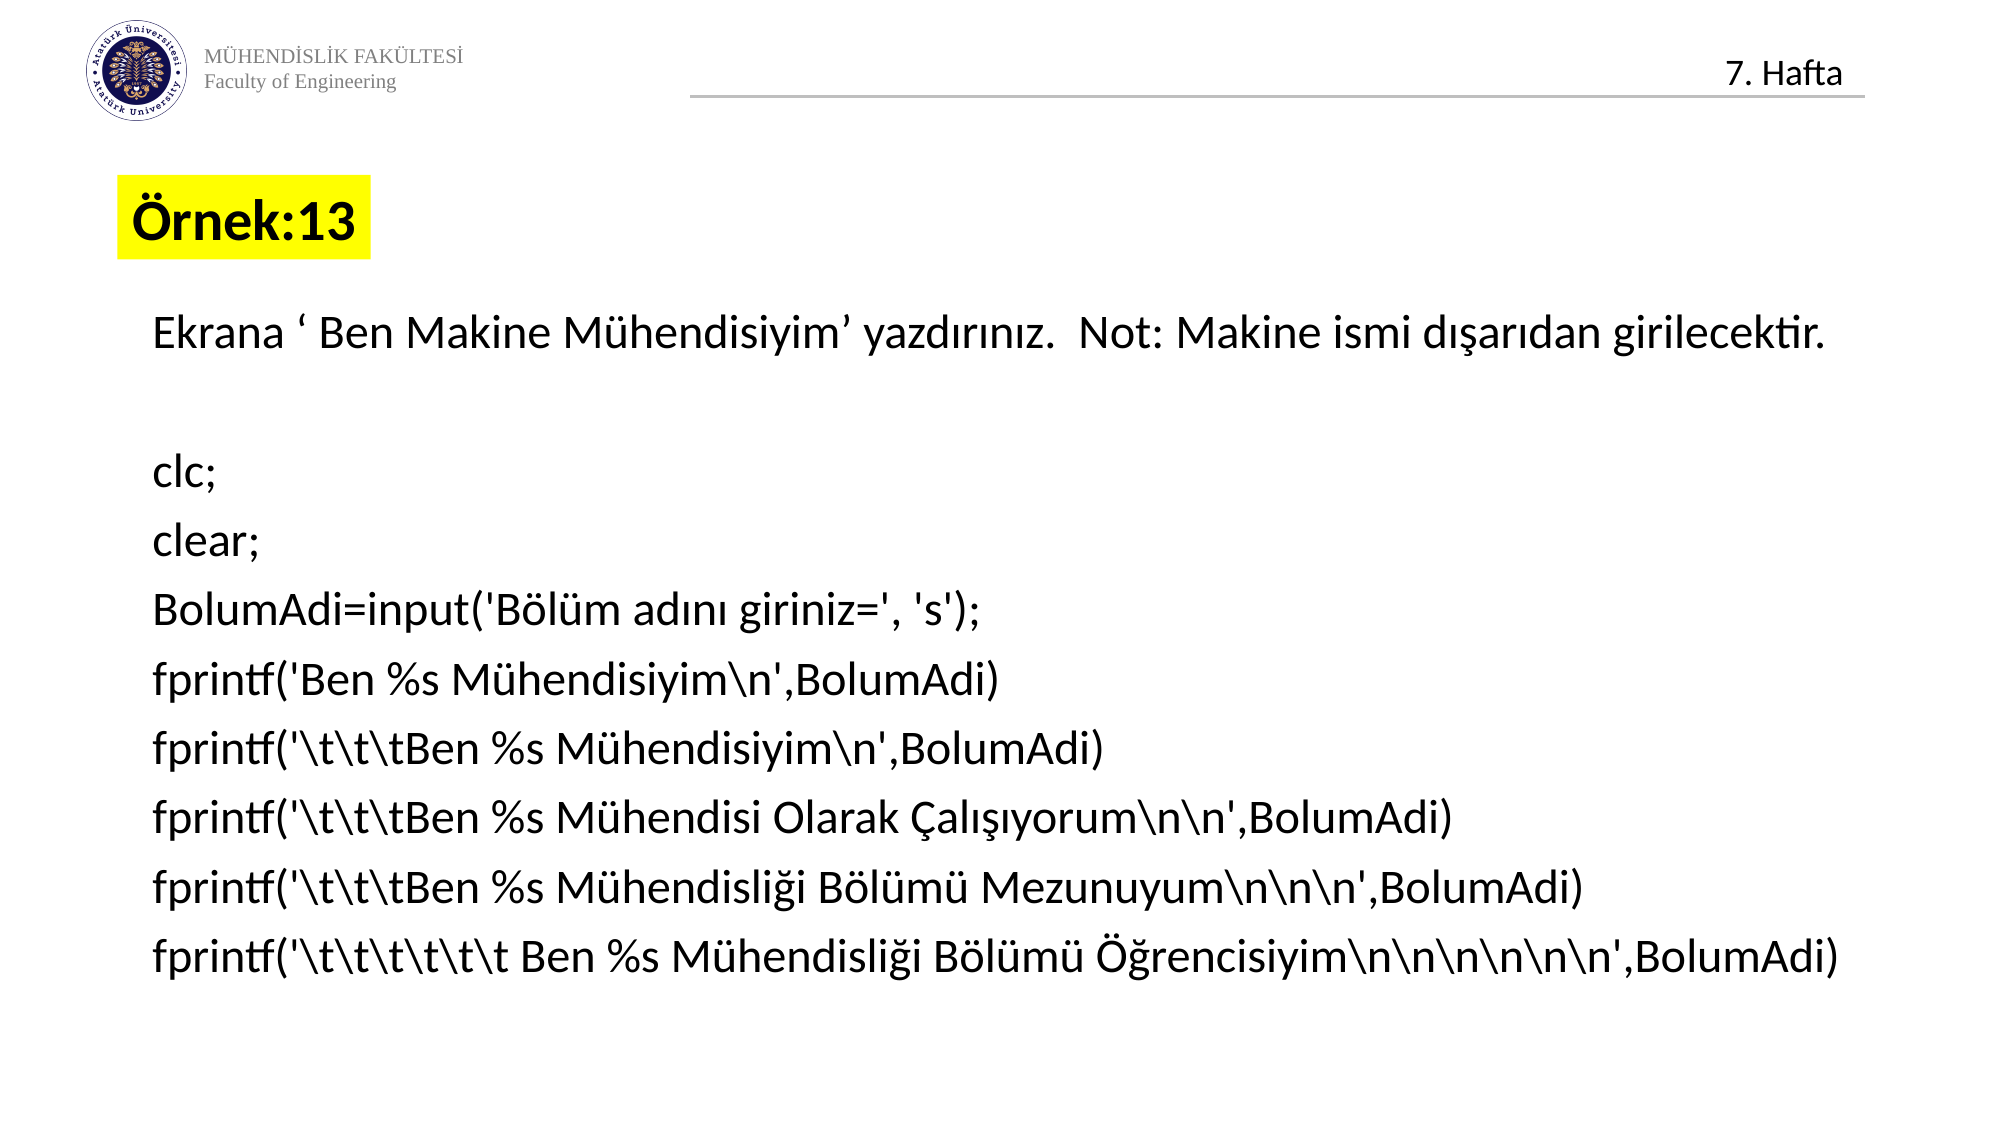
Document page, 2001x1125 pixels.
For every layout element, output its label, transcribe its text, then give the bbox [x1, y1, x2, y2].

list Ekrana ‘ Ben Makine Mühendisiyim’ yazdırınız. Not: Makine ismi dışarıdan girilecektir. clc; clear; BolumAdi=input('Bölüm adını giriniz=', 's'); fprintf('Ben %s Mühendisiyim\n',BolumAdi) fprintf('\t\t\tBen %s Mühendisiyim\n',BolumAdi) fprintf('\t\t\tBen %s Mühendisi Olarak Çalışıyorum\n\n',BolumAdi) fprintf('\t\t\tBen %s Mühendisliği Bölümü Mezunuyum\n\n\n',BolumAdi) fprintf('\t\t\t\t\t\t Ben %s Mühendisliği Bölümü Öğrencisiyim\n\n\n\n\n\n',BolumAdi) [137, 299, 1863, 1014]
text_box Örnek:13 [117, 174, 371, 260]
picture [86, 20, 187, 121]
